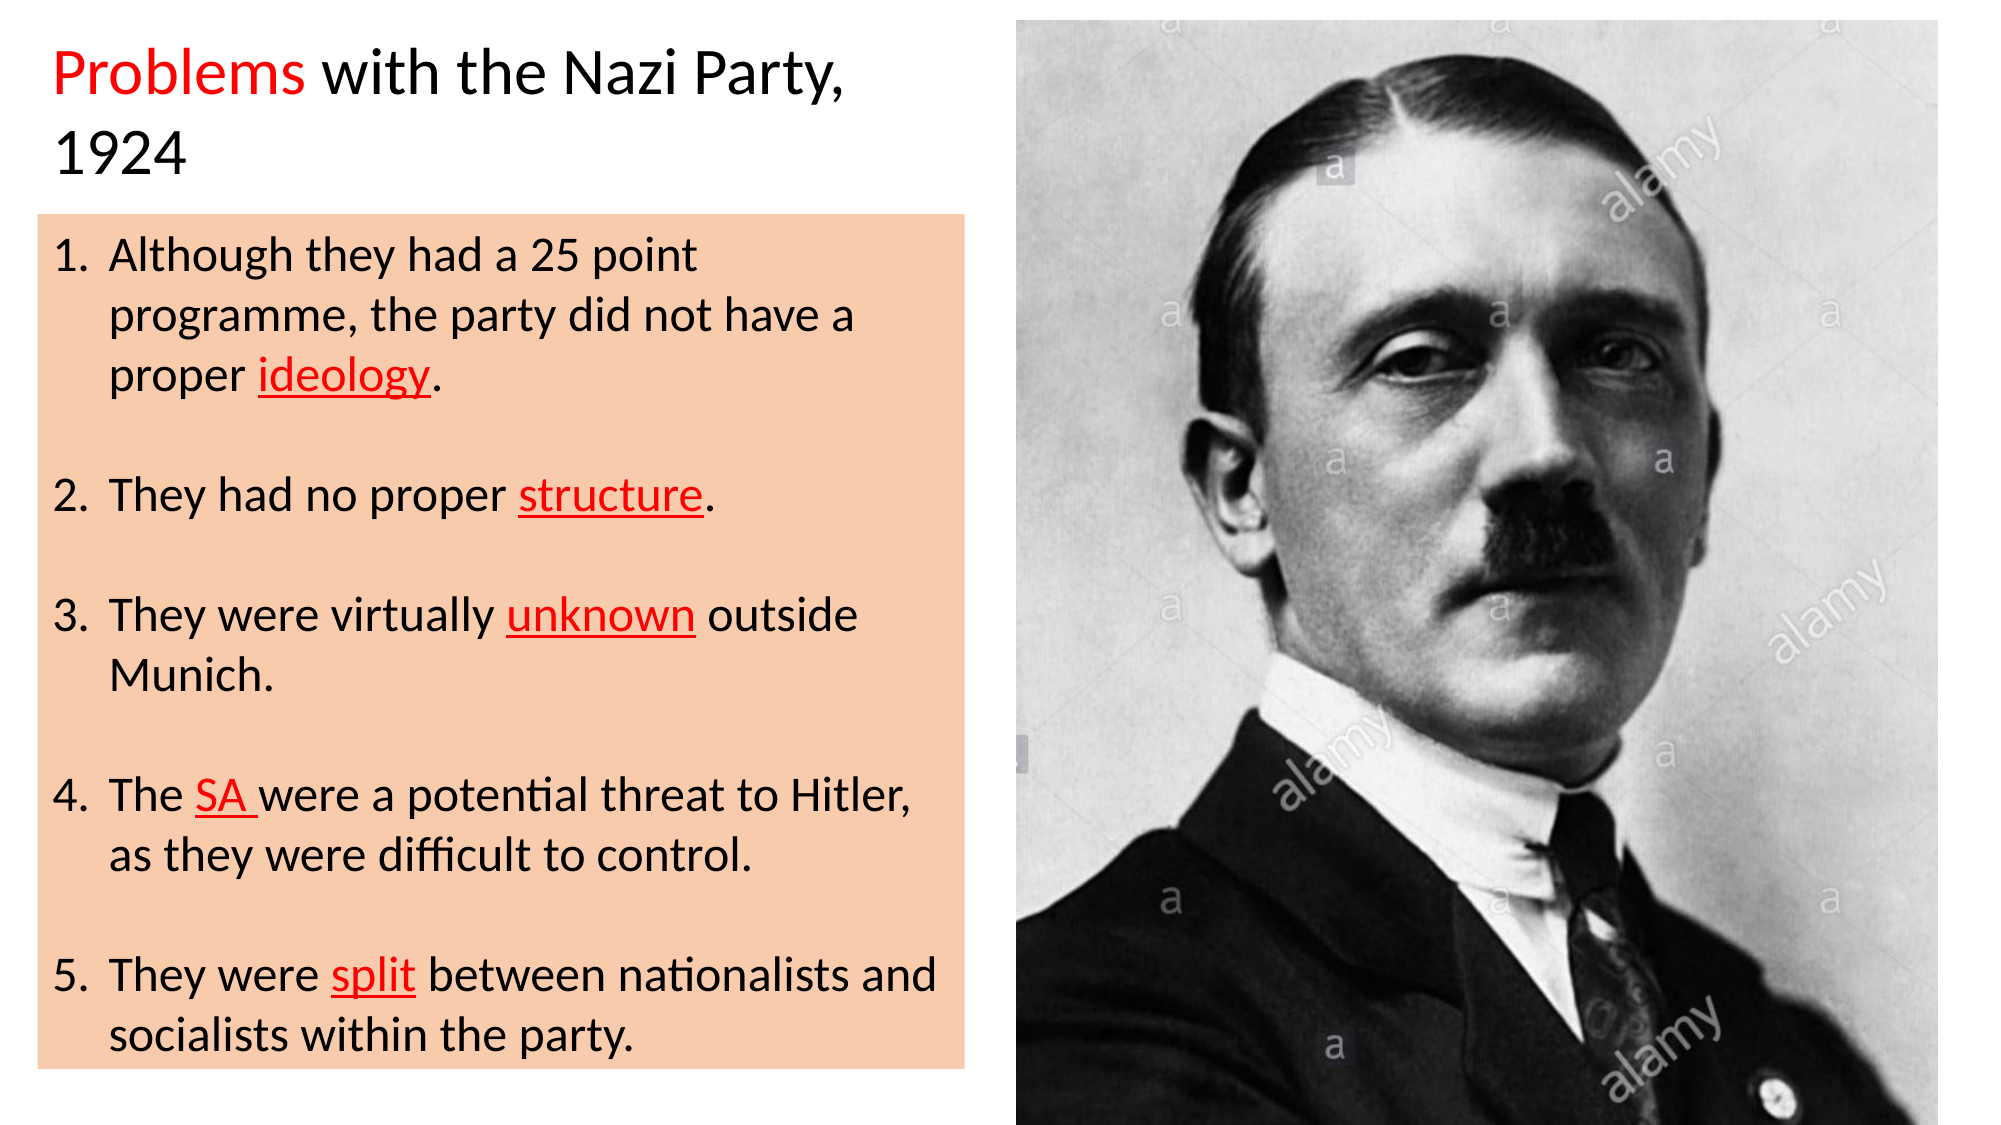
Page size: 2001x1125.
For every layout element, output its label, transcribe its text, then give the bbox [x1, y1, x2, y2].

picture [1016, 20, 1938, 1125]
text_box Although they had a 25 point programme, the party did not have a proper ideology. They had no proper structure. They were virtually unknown outside Munich. The SA were a potential threat to Hitler, as they were difficult to control. They were split between nationalists and socialists within the party. [37, 214, 965, 1069]
text_box Problems with the Nazi Party, 1924 [37, 20, 984, 196]
